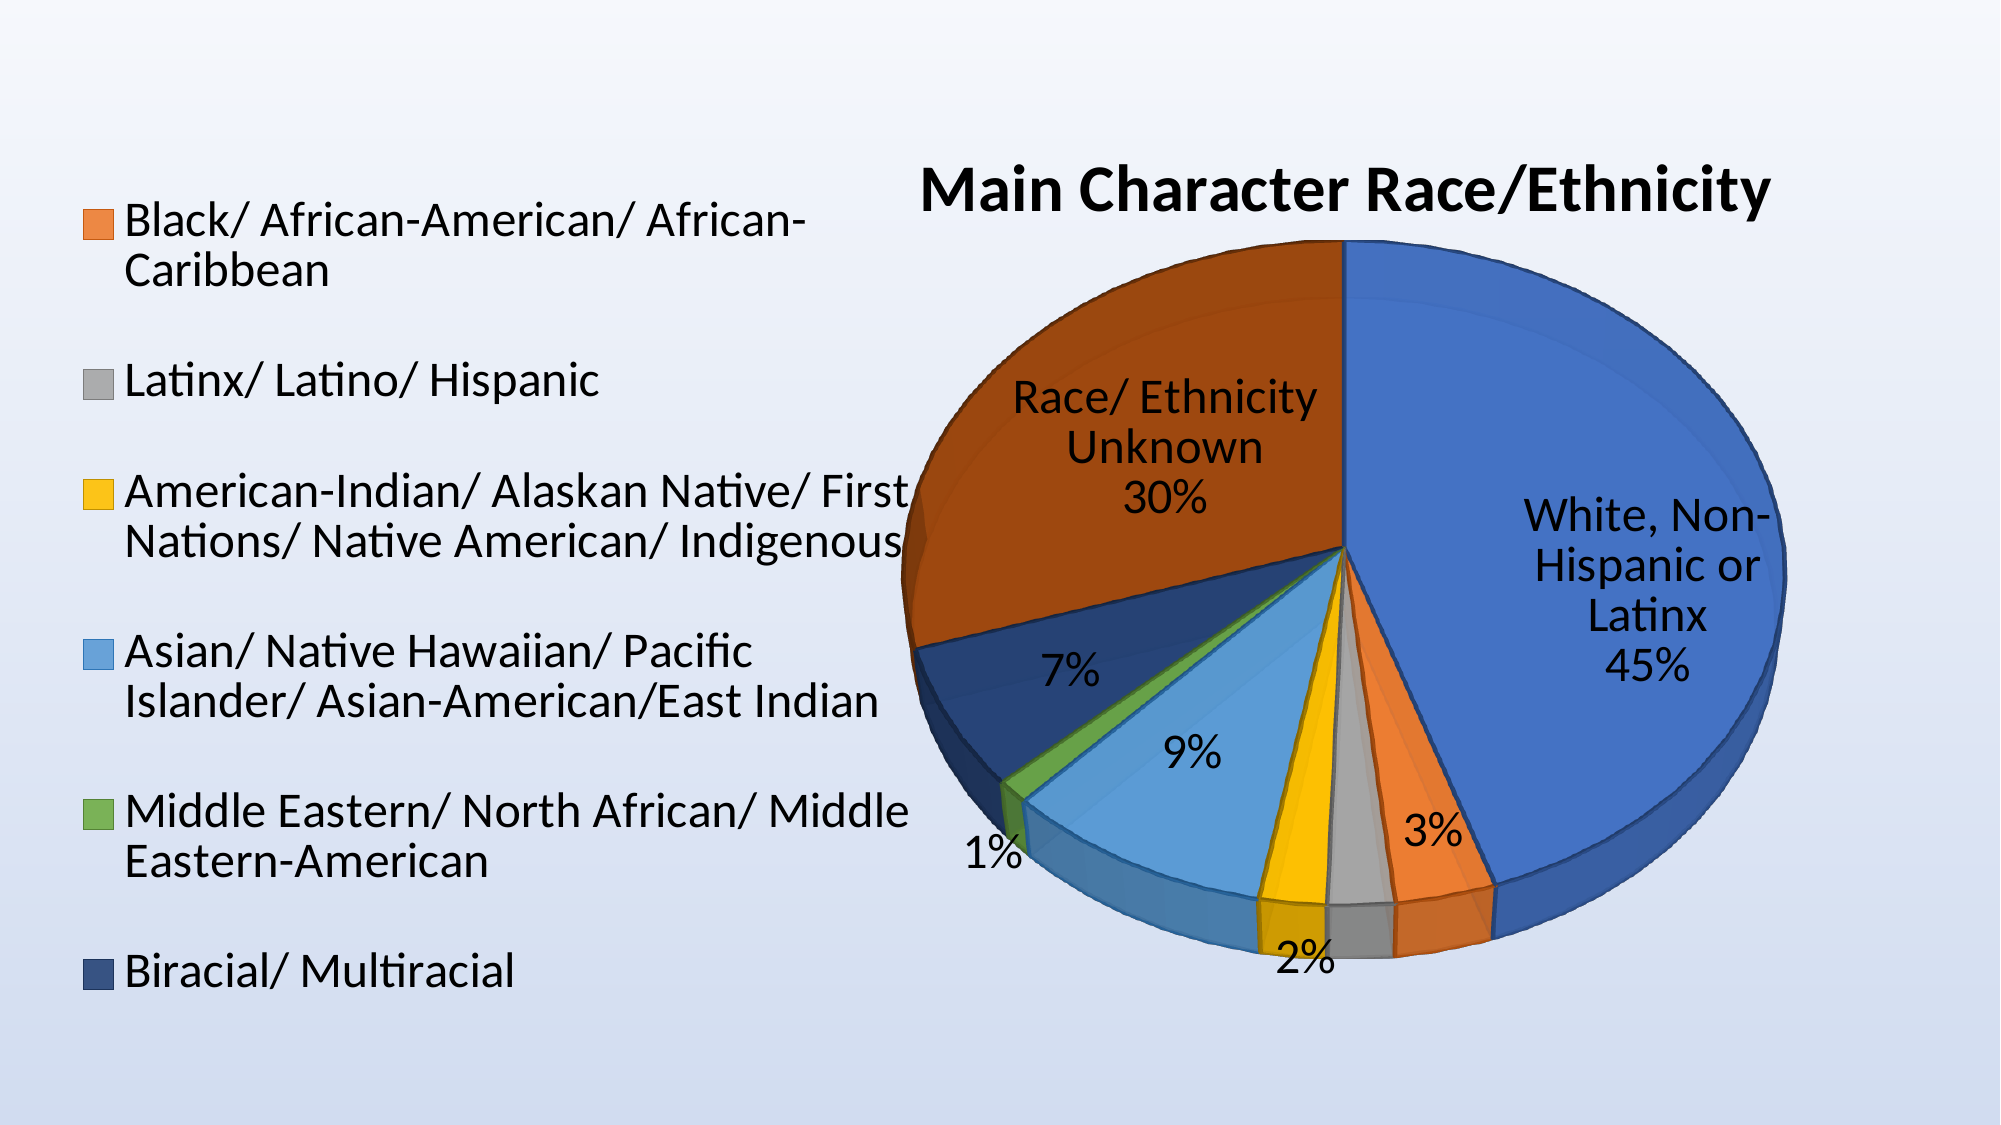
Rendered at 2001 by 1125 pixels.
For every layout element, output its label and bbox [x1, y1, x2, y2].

chart [0, 0, 2000, 1125]
